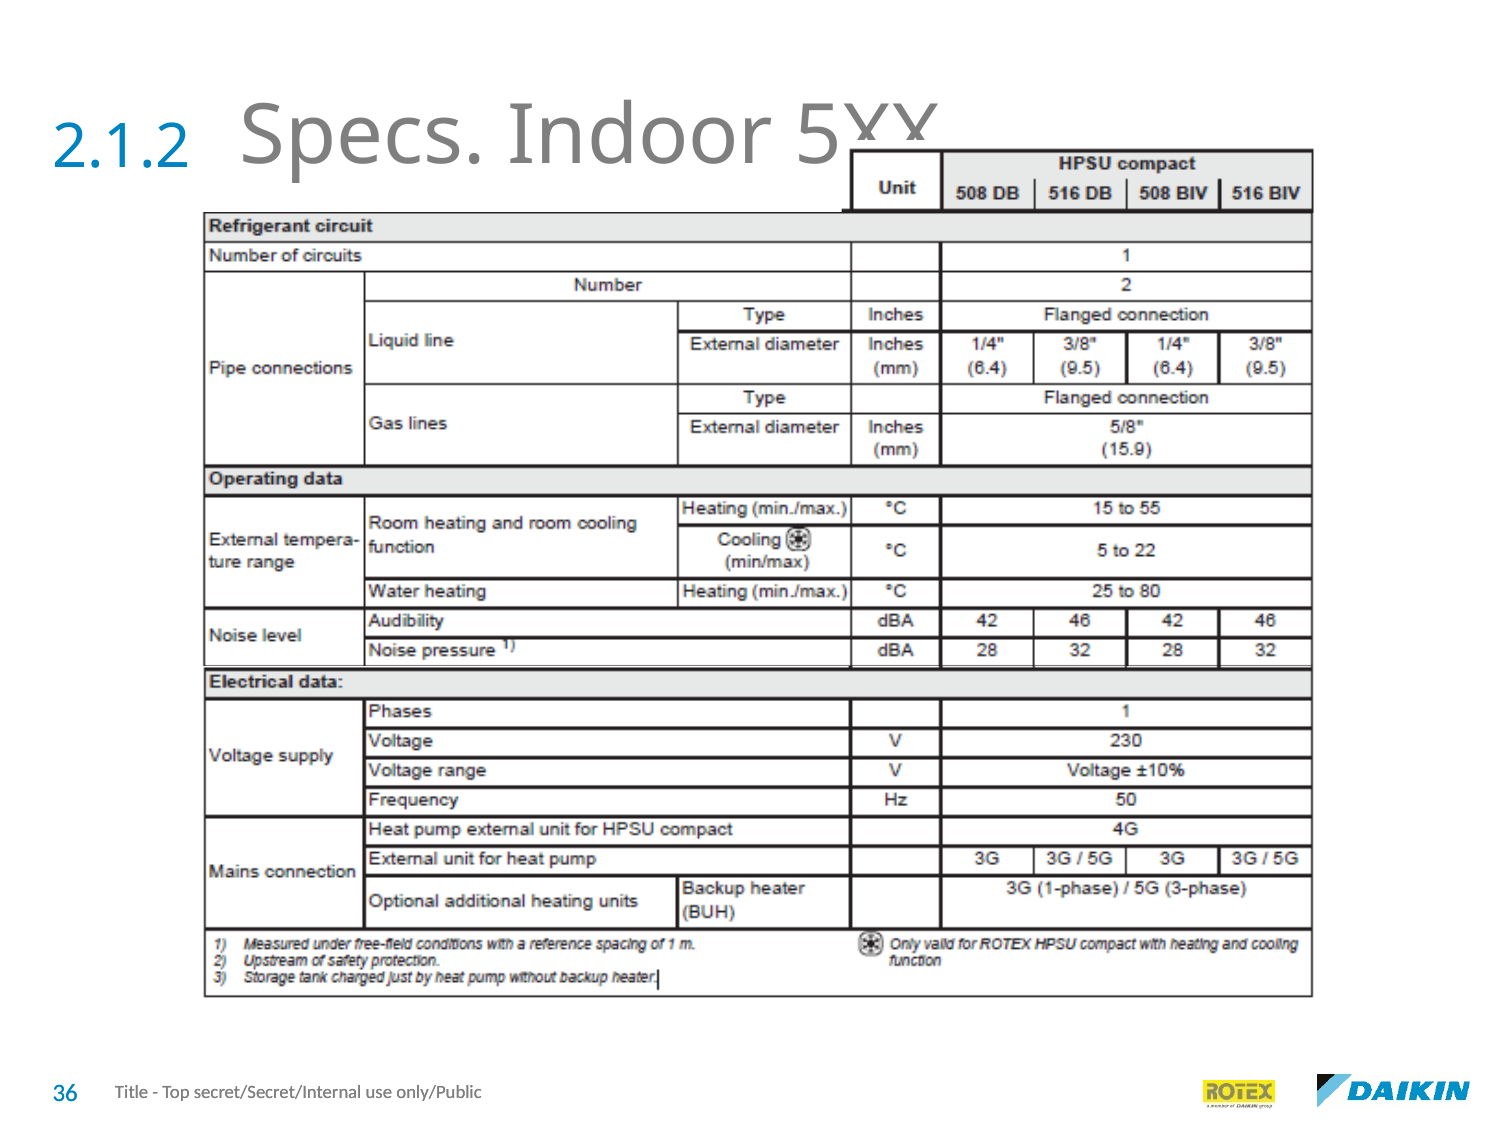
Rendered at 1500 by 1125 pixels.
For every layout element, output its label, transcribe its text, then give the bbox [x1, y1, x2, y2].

picture [1203, 1080, 1275, 1109]
text_box Specs. Indoor 5XX [225, 62, 1463, 188]
picture [197, 140, 1317, 1005]
text_box 36 [37, 1050, 100, 1125]
picture [1317, 1074, 1470, 1107]
text_box 2.1.2 [37, 62, 225, 188]
text_box Title - Top secret/Secret/Internal use only/Public [100, 1061, 575, 1121]
